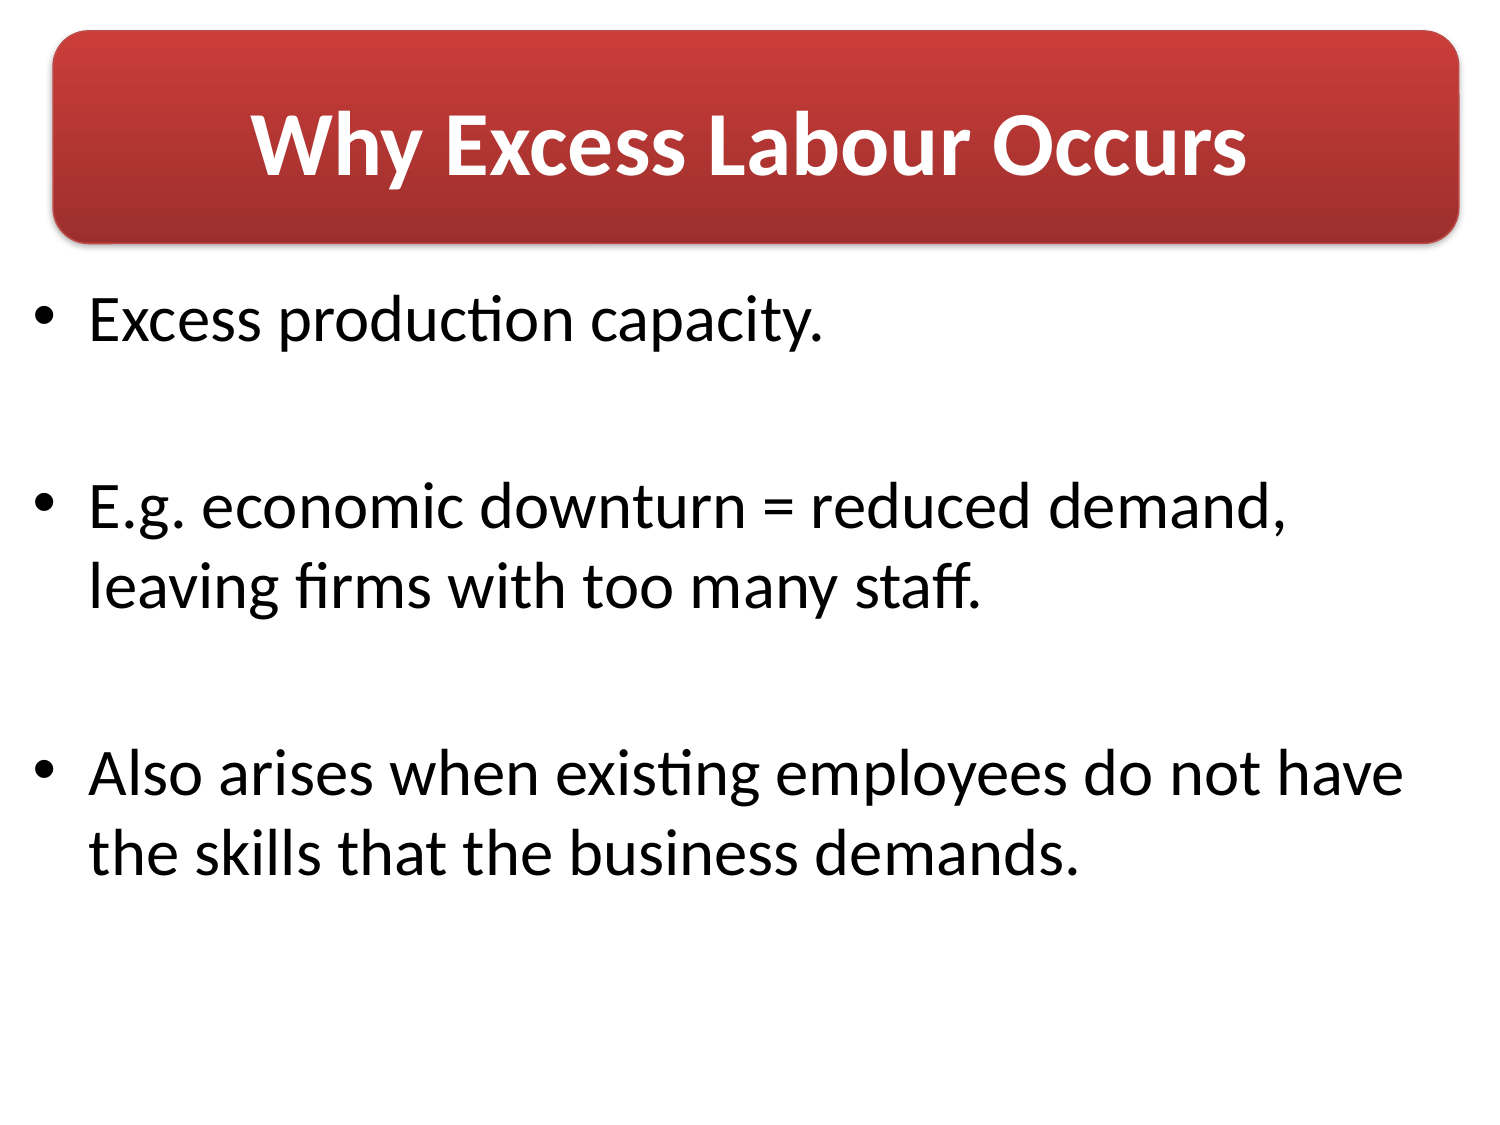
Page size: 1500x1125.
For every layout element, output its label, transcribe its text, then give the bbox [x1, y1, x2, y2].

text_box [52, 30, 1460, 245]
title Why Excess Labour Occurs [74, 44, 1426, 233]
list Excess production capacity. E.g. economic downturn = reduced demand, leaving firms with too many staff. Also arises when existing employees do not have the skills that the business demands. [17, 266, 1483, 1024]
